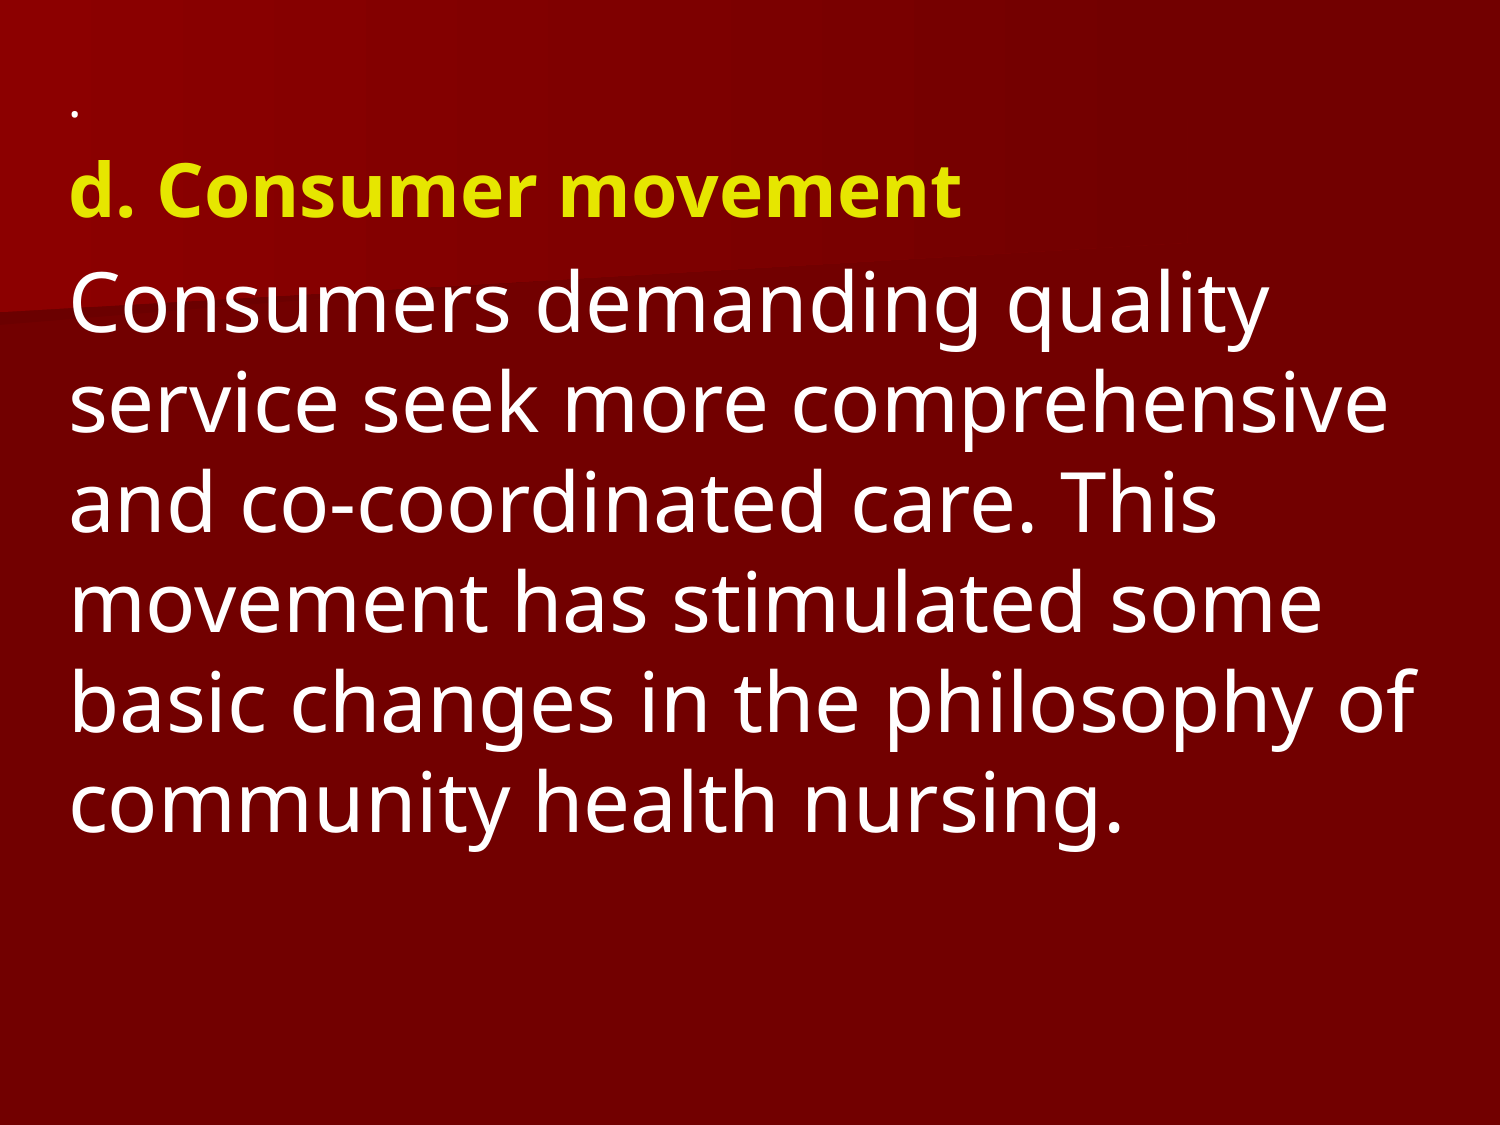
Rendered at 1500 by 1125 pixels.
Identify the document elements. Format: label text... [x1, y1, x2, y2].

list . d. Consumer movement Consumers demanding quality service seek more comprehensive and co-coordinated care. This movement has stimulated some basic changes in the philosophy of community health nursing. [53, 60, 1500, 1000]
